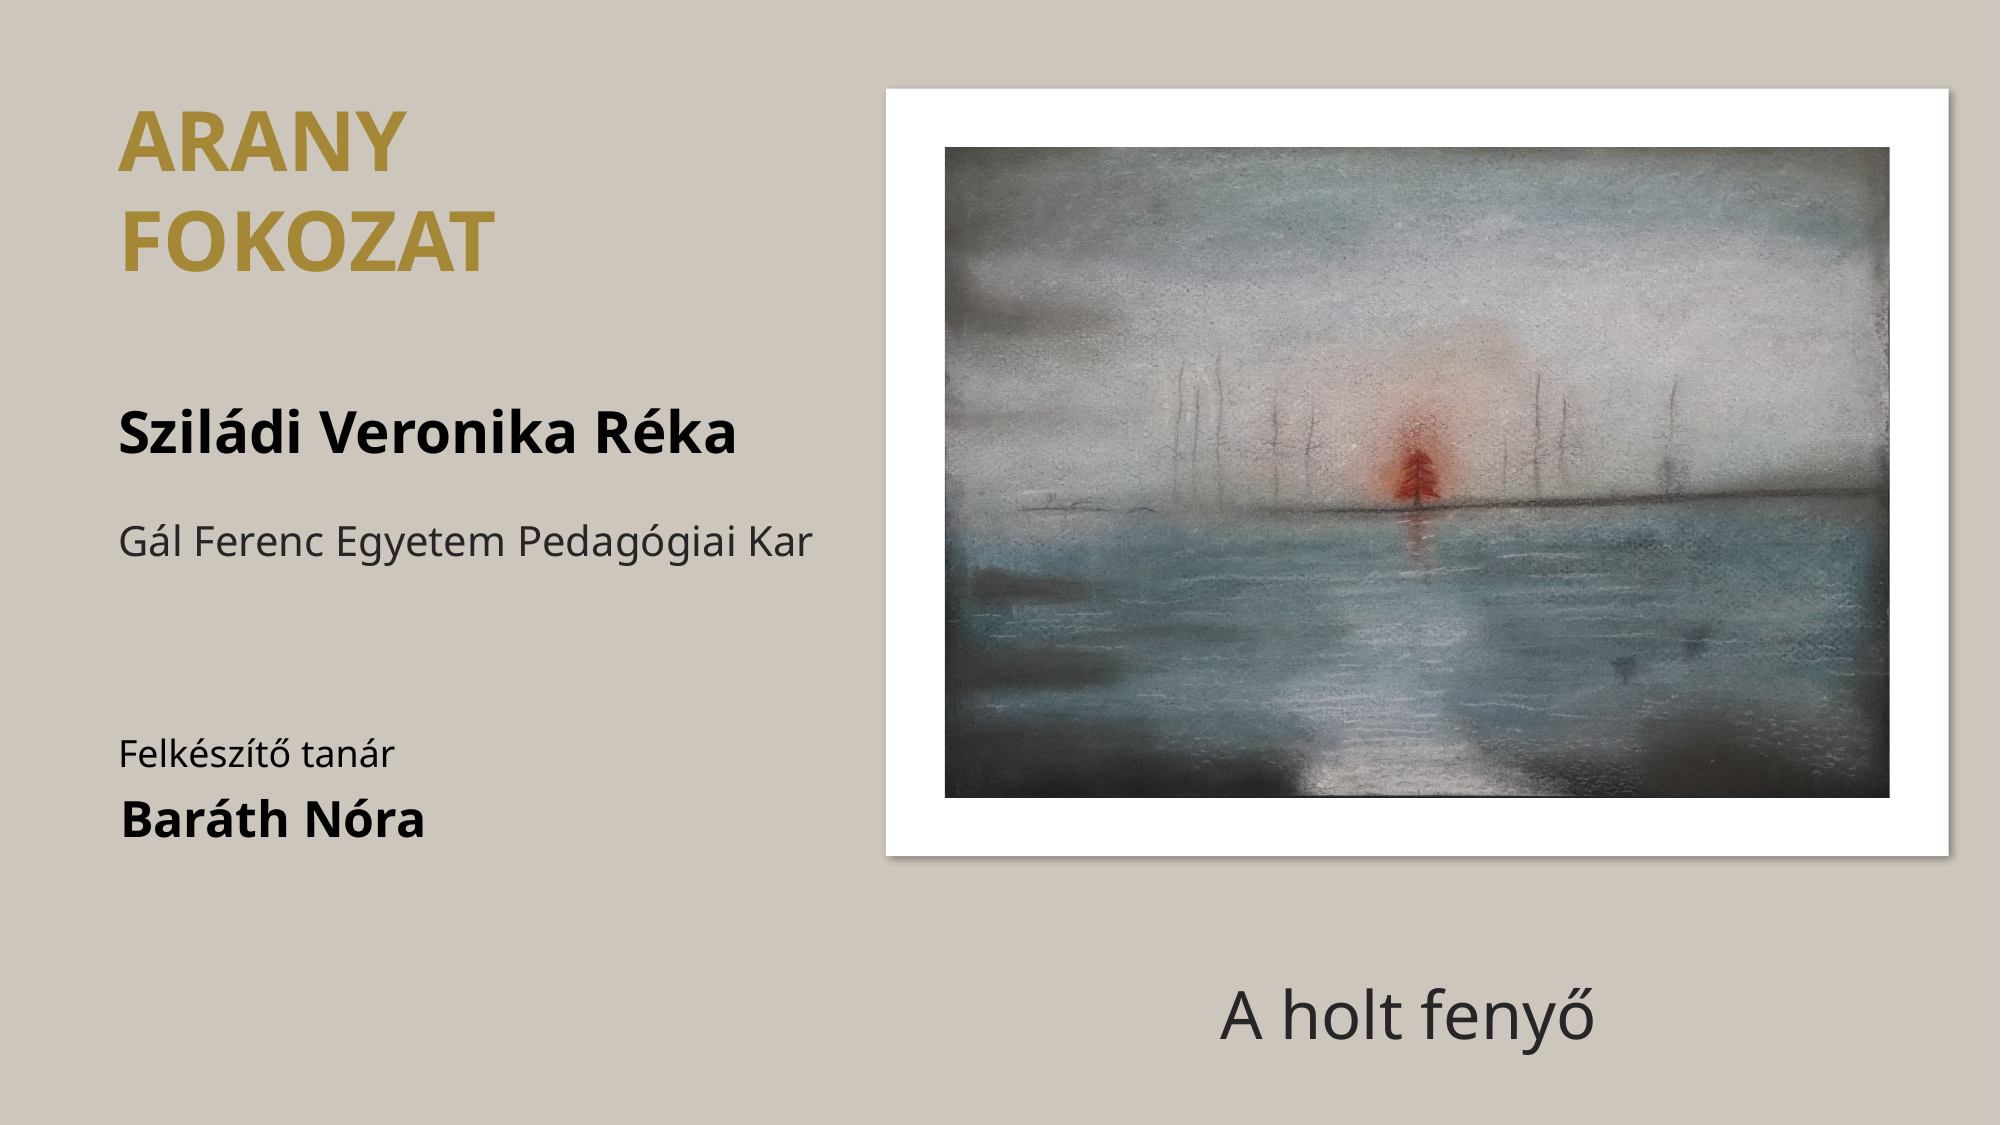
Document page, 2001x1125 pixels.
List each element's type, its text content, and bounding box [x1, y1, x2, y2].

list Baráth Nóra [120, 788, 857, 907]
picture [944, 147, 1890, 798]
list A holt fenyő [885, 974, 1949, 1093]
list Sziládi Veronika Réka [118, 396, 857, 515]
list Gál Ferenc Egyetem Pedagógiai Kar [118, 515, 857, 694]
